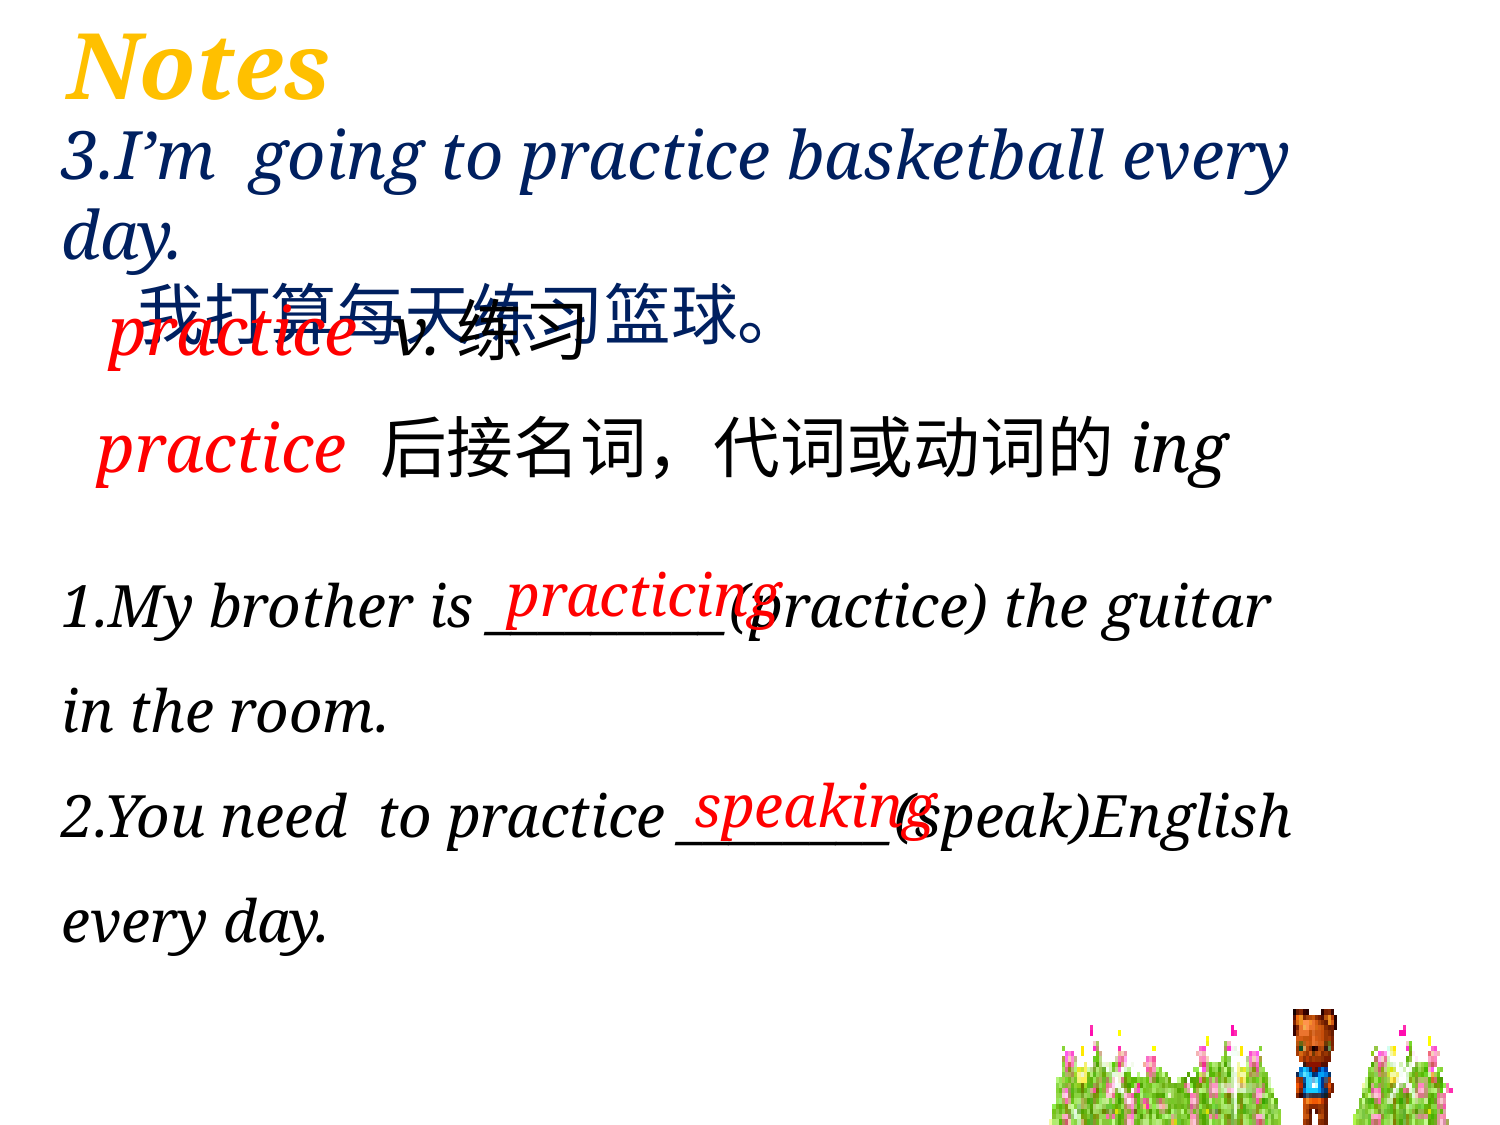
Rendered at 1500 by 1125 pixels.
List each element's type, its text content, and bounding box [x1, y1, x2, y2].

text_box 1.My brother is _________(practice) the guitar in the room. 2.You need to practice ________(speak)English every day. [46, 527, 1025, 962]
text_box speaking [679, 761, 973, 847]
text_box practice v.练习 [93, 281, 621, 376]
text_box practicing [492, 550, 832, 636]
text_box practice 后接名词，代词或动词的ing [82, 398, 1348, 494]
text_box 3.I’m going to practice basketball every day. 我打算每天练习篮球。 [46, 105, 1407, 361]
text_box Notes [0, 0, 399, 125]
picture [1031, 491, 1500, 1125]
